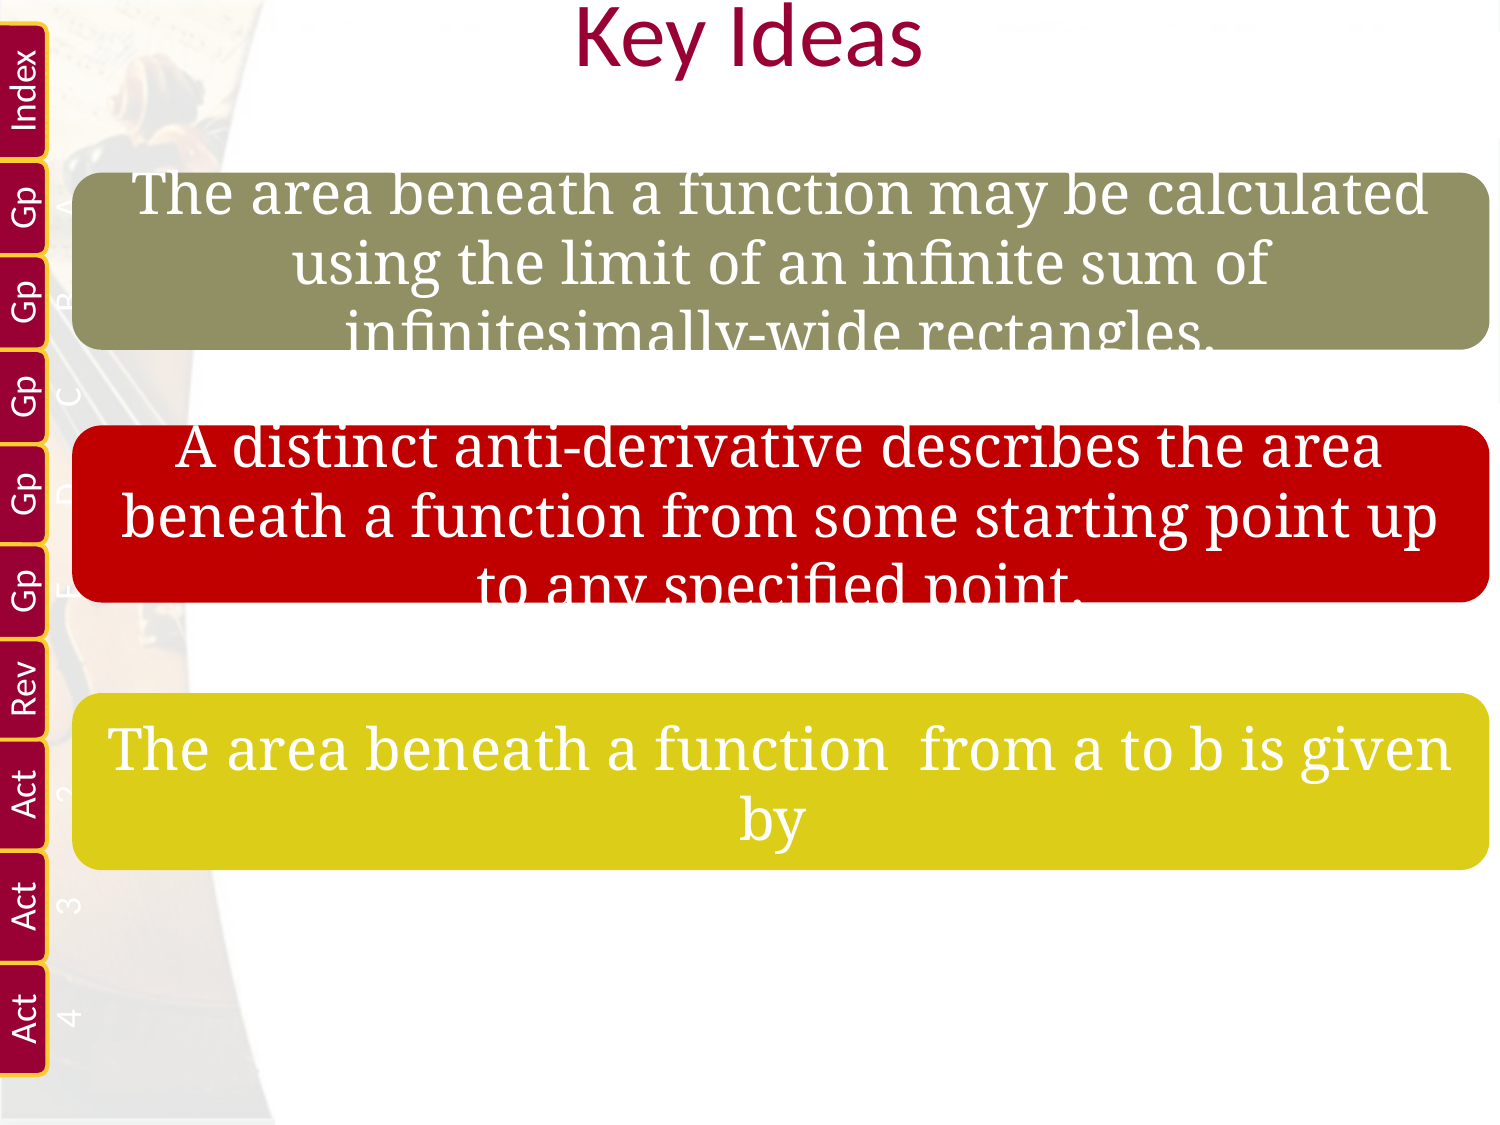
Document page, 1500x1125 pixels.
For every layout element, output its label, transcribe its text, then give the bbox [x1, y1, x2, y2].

title Key Ideas [75, 0, 1425, 124]
text_box A distinct anti-derivative describes the area beneath a function from some starting point up to any specified point. [70, 423, 1492, 605]
text_box The area beneath a function may be calculated using the limit of an infinite sum of infinitesimally-wide rectangles. [70, 170, 1492, 352]
